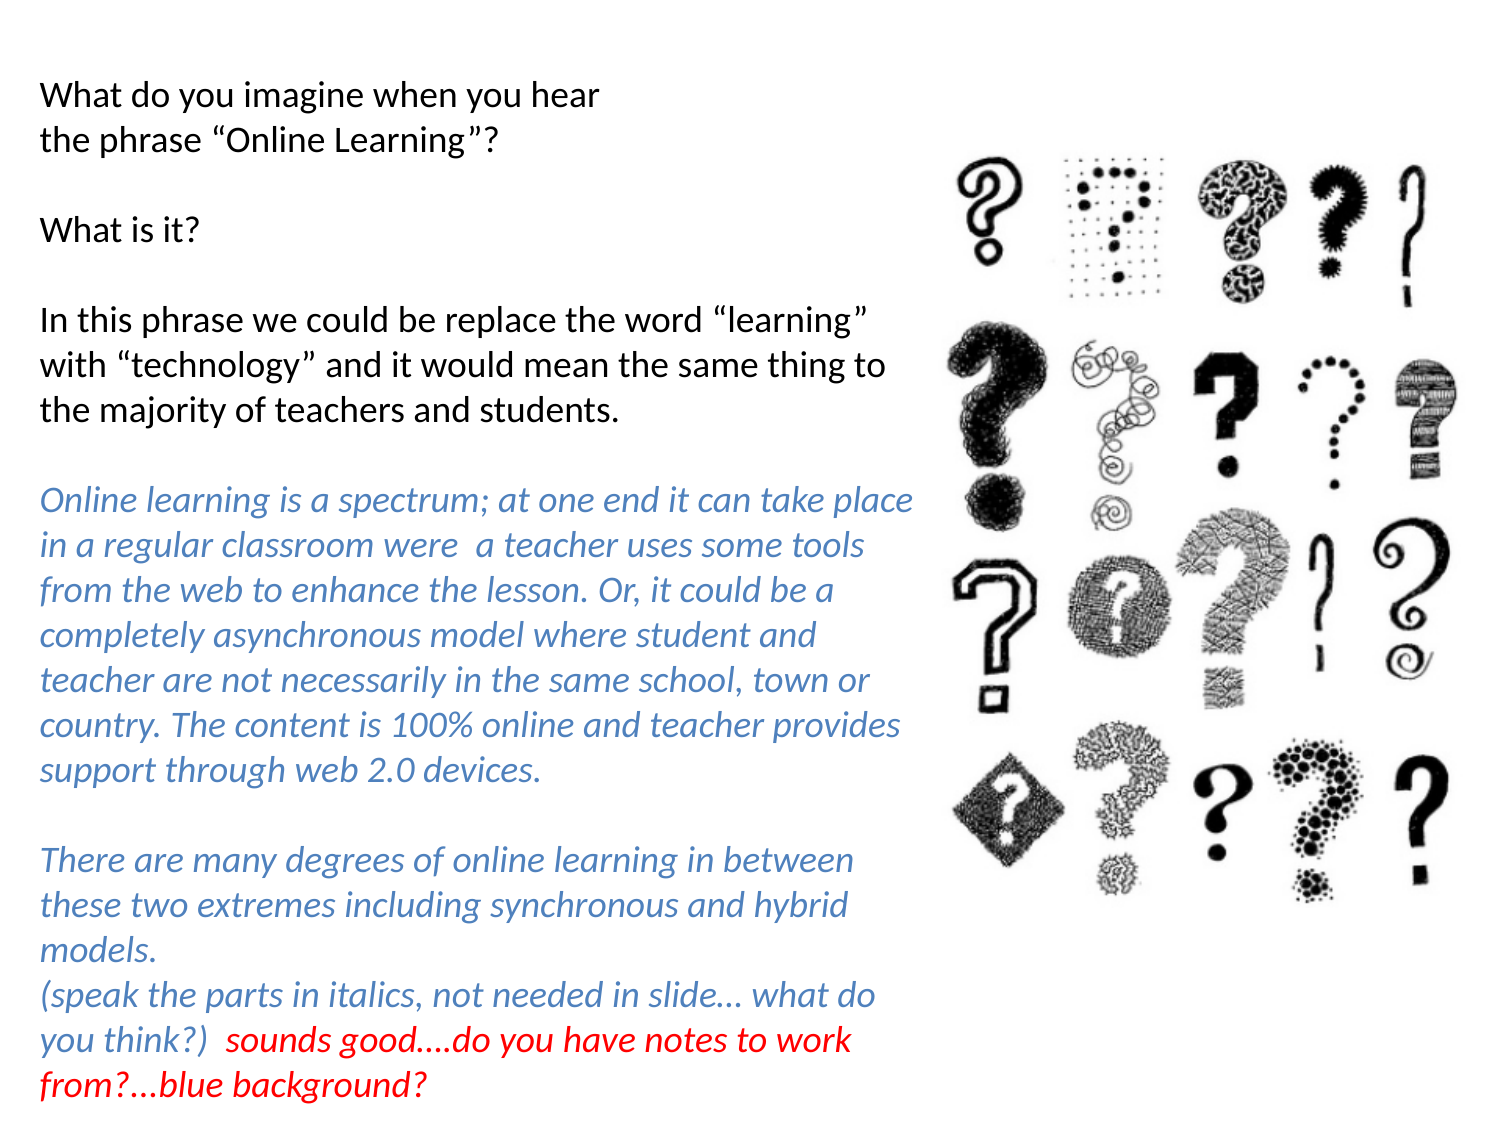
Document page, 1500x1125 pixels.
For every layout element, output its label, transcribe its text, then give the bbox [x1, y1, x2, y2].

picture [937, 137, 1476, 908]
text_box What do you imagine when you hear the phrase “Online Learning”? What is it? In this phrase we could be replace the word “learning” with “technology” and it would mean the same thing to the majority of teachers and students. Online learning is a spectrum; at one end it can take place in a regular classroom were a teacher uses some tools from the web to enhance the lesson. Or, it could be a completely asynchronous model where student and teacher are not necessarily in the same school, town or country. The content is 100% online and teacher provides support through web 2.0 devices. There are many degrees of online learning in between these two extremes including synchronous and hybrid models. (speak the parts in italics, not needed in slide… what do you think?) sounds good….do you have notes to work from?...blue background? [24, 62, 944, 1113]
